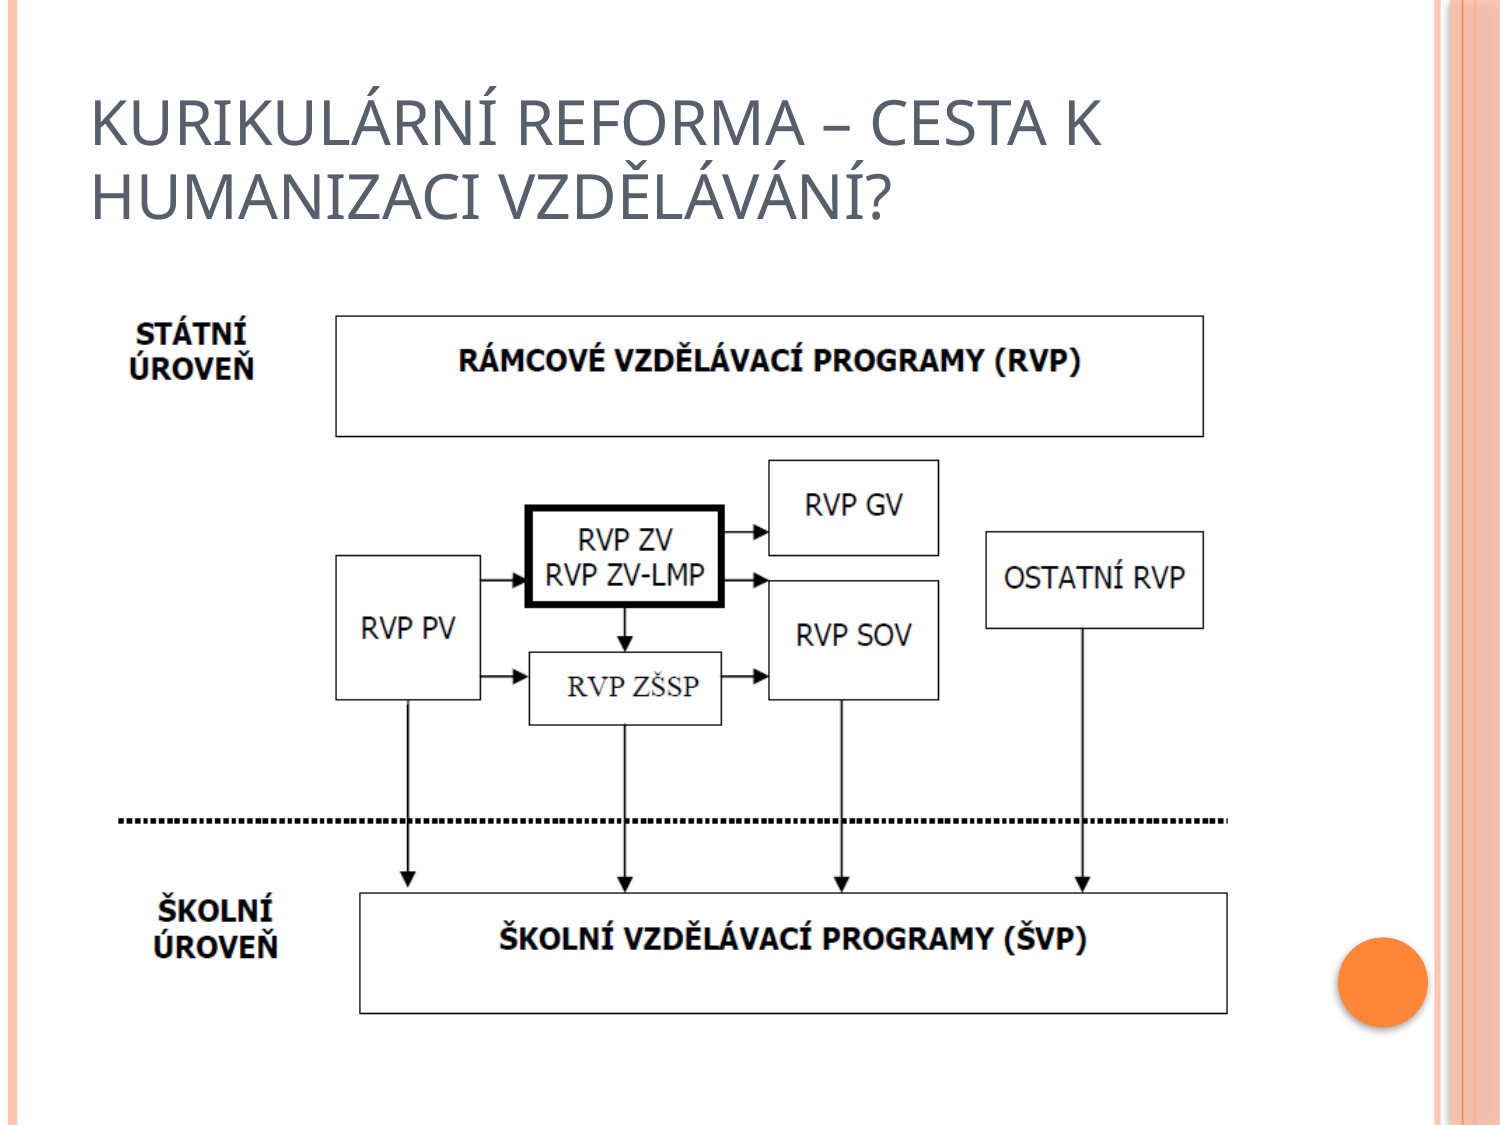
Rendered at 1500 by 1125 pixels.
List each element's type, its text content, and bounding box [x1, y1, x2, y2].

title Kurikulární reforma – cesta k humanizaci vzdělávání? [75, 52, 1263, 240]
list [74, 288, 1263, 1035]
